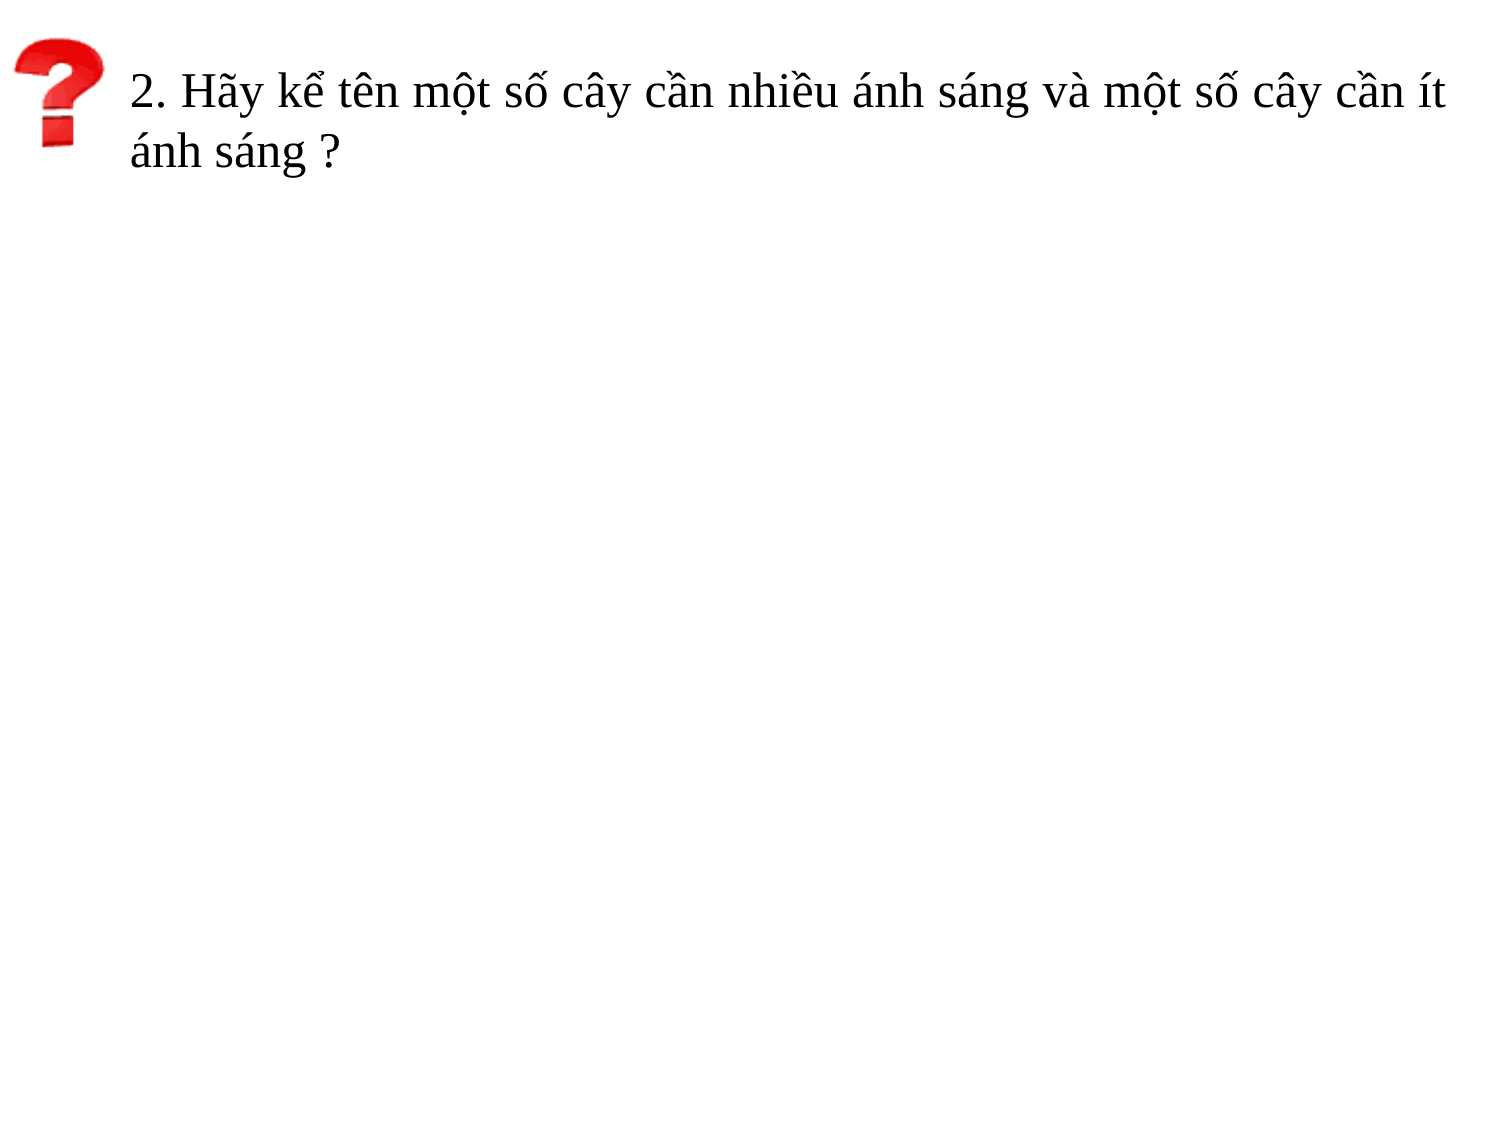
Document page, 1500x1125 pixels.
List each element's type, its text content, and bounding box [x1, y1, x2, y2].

text_box 2. Hãy kể tên một số cây cần nhiều ánh sáng và một số cây cần ít ánh sáng ? [115, 50, 1463, 186]
picture [6, 23, 116, 161]
